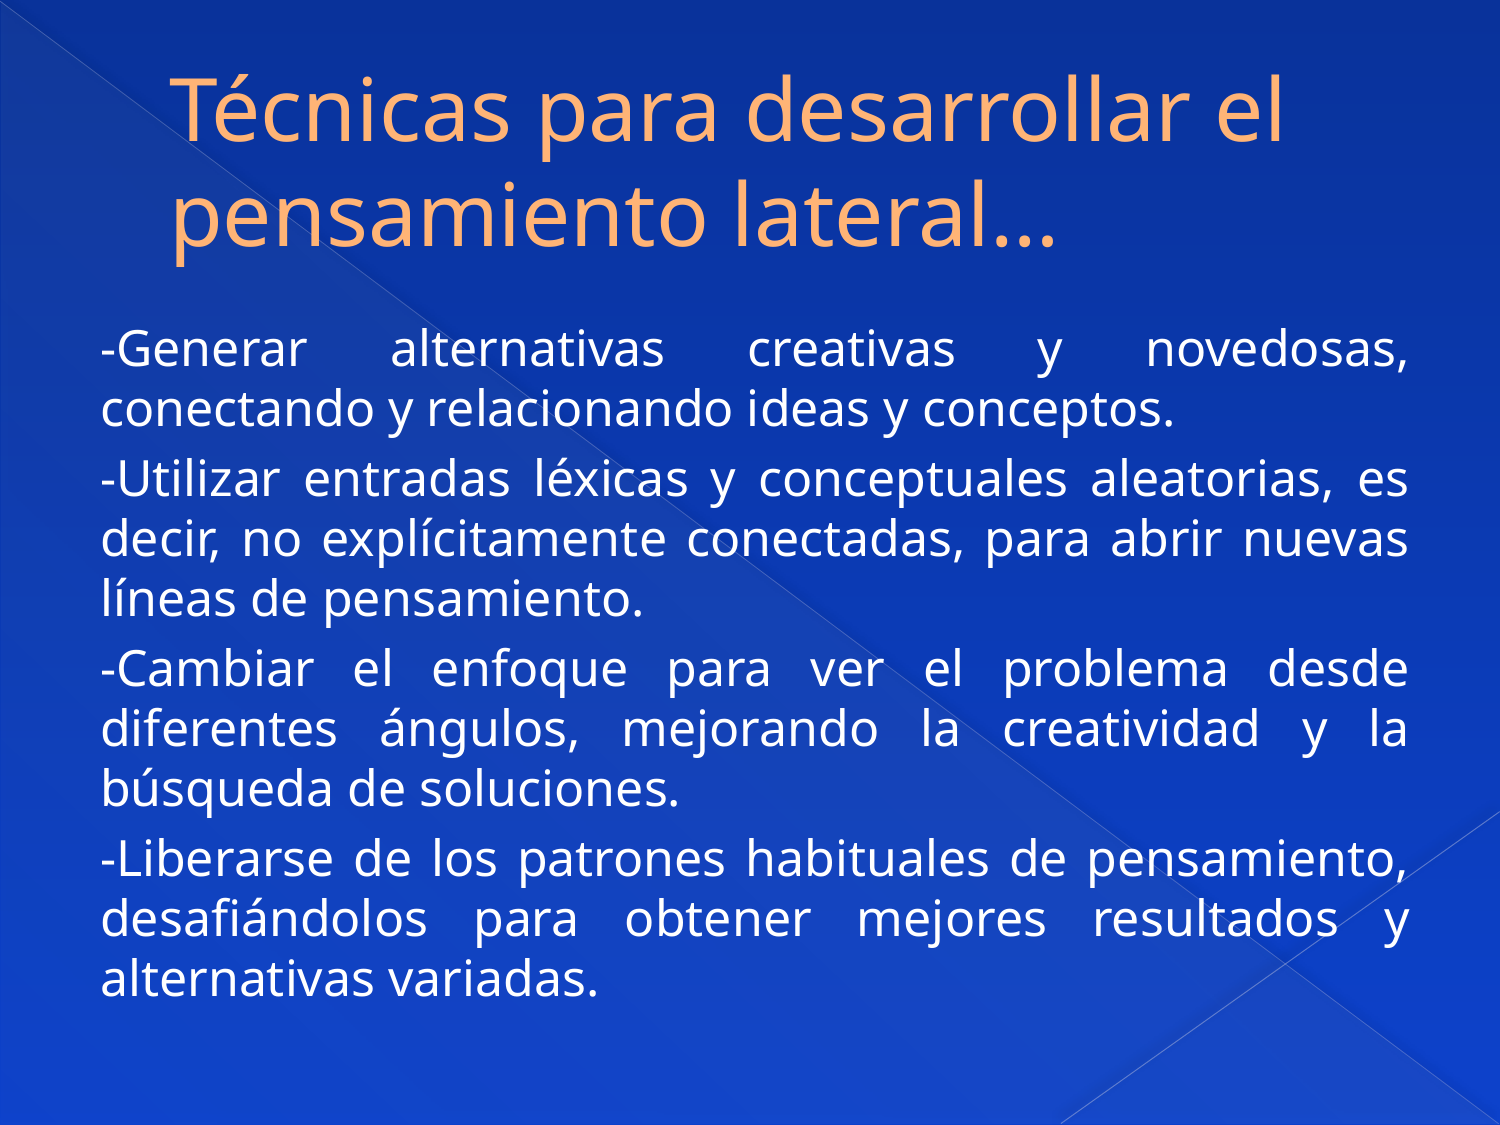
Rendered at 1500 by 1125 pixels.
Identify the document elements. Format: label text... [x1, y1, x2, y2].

title Técnicas para desarrollar el pensamiento lateral… [75, 43, 1425, 274]
list -Generar alternativas creativas y novedosas, conectando y relacionando ideas y conceptos. -Utilizar entradas léxicas y conceptuales aleatorias, es decir, no explícitamente conectadas, para abrir nuevas líneas de pensamiento. -Cambiar el enfoque para ver el problema desde diferentes ángulos, mejorando la creatividad y la búsqueda de soluciones. -Liberarse de los patrones habituales de pensamiento, desafiándolos para obtener mejores resultados y alternativas variadas. [75, 308, 1425, 1059]
